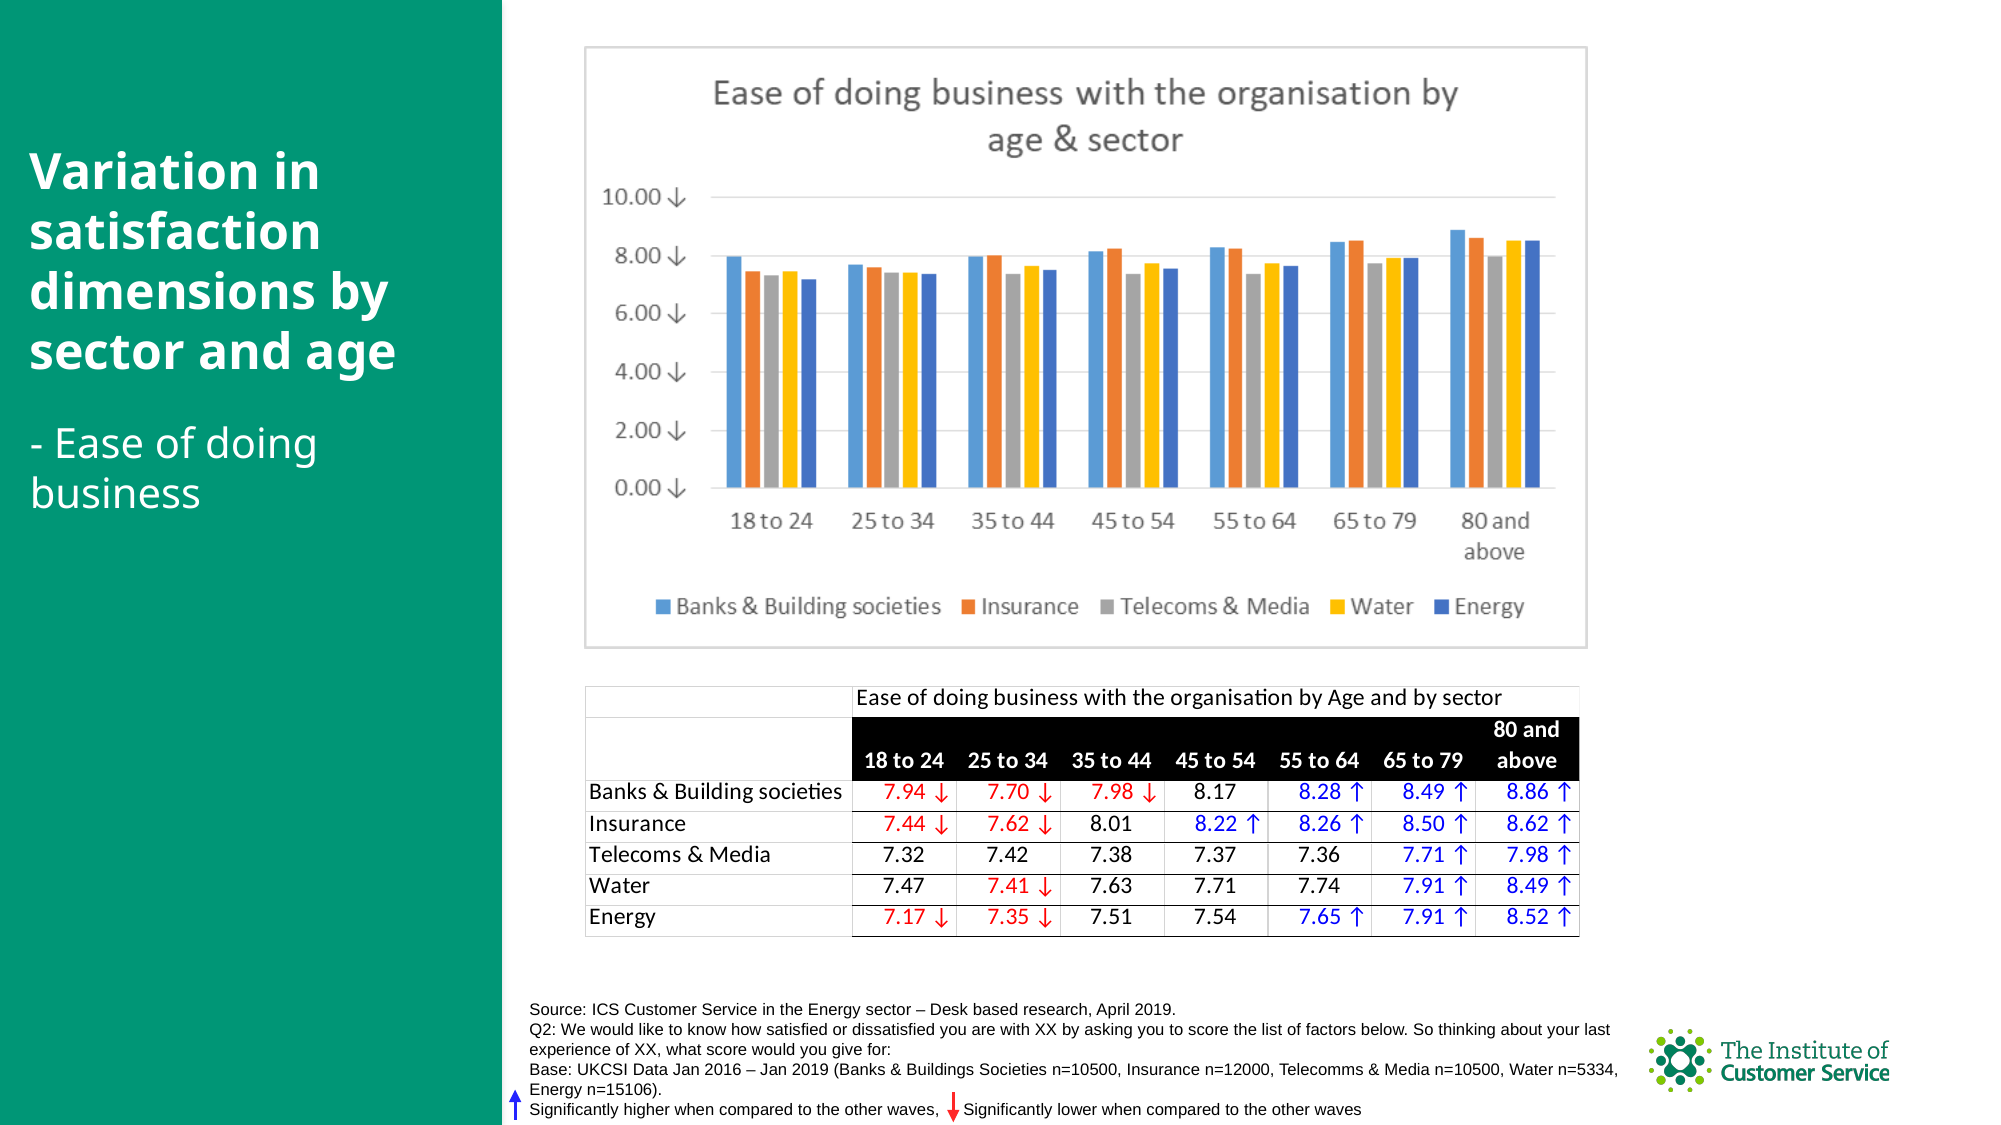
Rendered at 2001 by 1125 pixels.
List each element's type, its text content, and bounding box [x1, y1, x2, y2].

text_box Source: ICS Customer Service in the Energy sector – Desk based research, April 2019. Q2: We would like to know how satisfied or dissatisfied you are with XX by asking you to score the list of factors below. So thinking about your last experience of XX, what score would you give for: Base: UKCSI Data Jan 2016 – Jan 2019 (Banks & Buildings Societies n=10500, Insurance n=12000, Telecomms & Media n=10500, Water n=5334, Energy n=15106). Significantly higher when compared to the other waves, Significantly lower when compared to the other waves [514, 991, 1667, 1113]
picture [584, 46, 1588, 650]
picture [1667, 1029, 1890, 1092]
text_box Variation in satisfaction dimensions by sector and age - Ease of doing business [29, 139, 490, 777]
picture [584, 685, 1581, 938]
